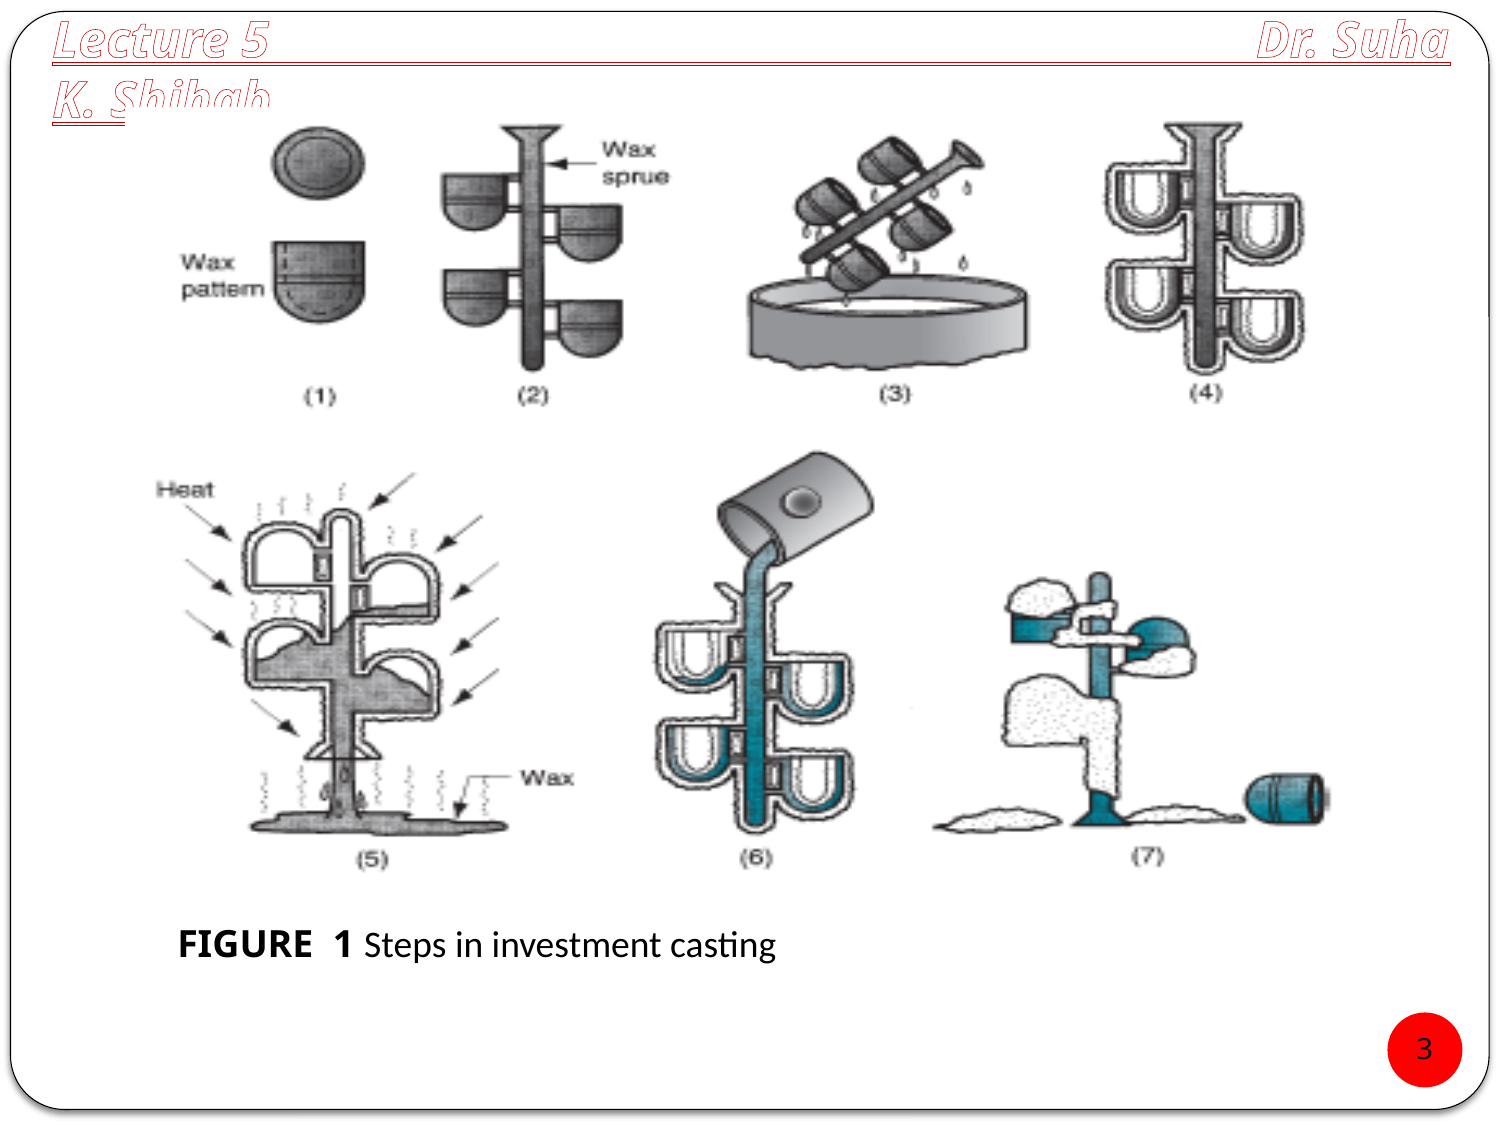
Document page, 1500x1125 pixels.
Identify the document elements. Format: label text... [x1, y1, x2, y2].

text_box Lecture 5 Dr. Suha K. Shihab [37, 0, 1500, 135]
slide_number 3 [1387, 1012, 1463, 1088]
picture [124, 107, 1376, 888]
text_box FIGURE 1 Steps in investment casting [162, 912, 1063, 973]
